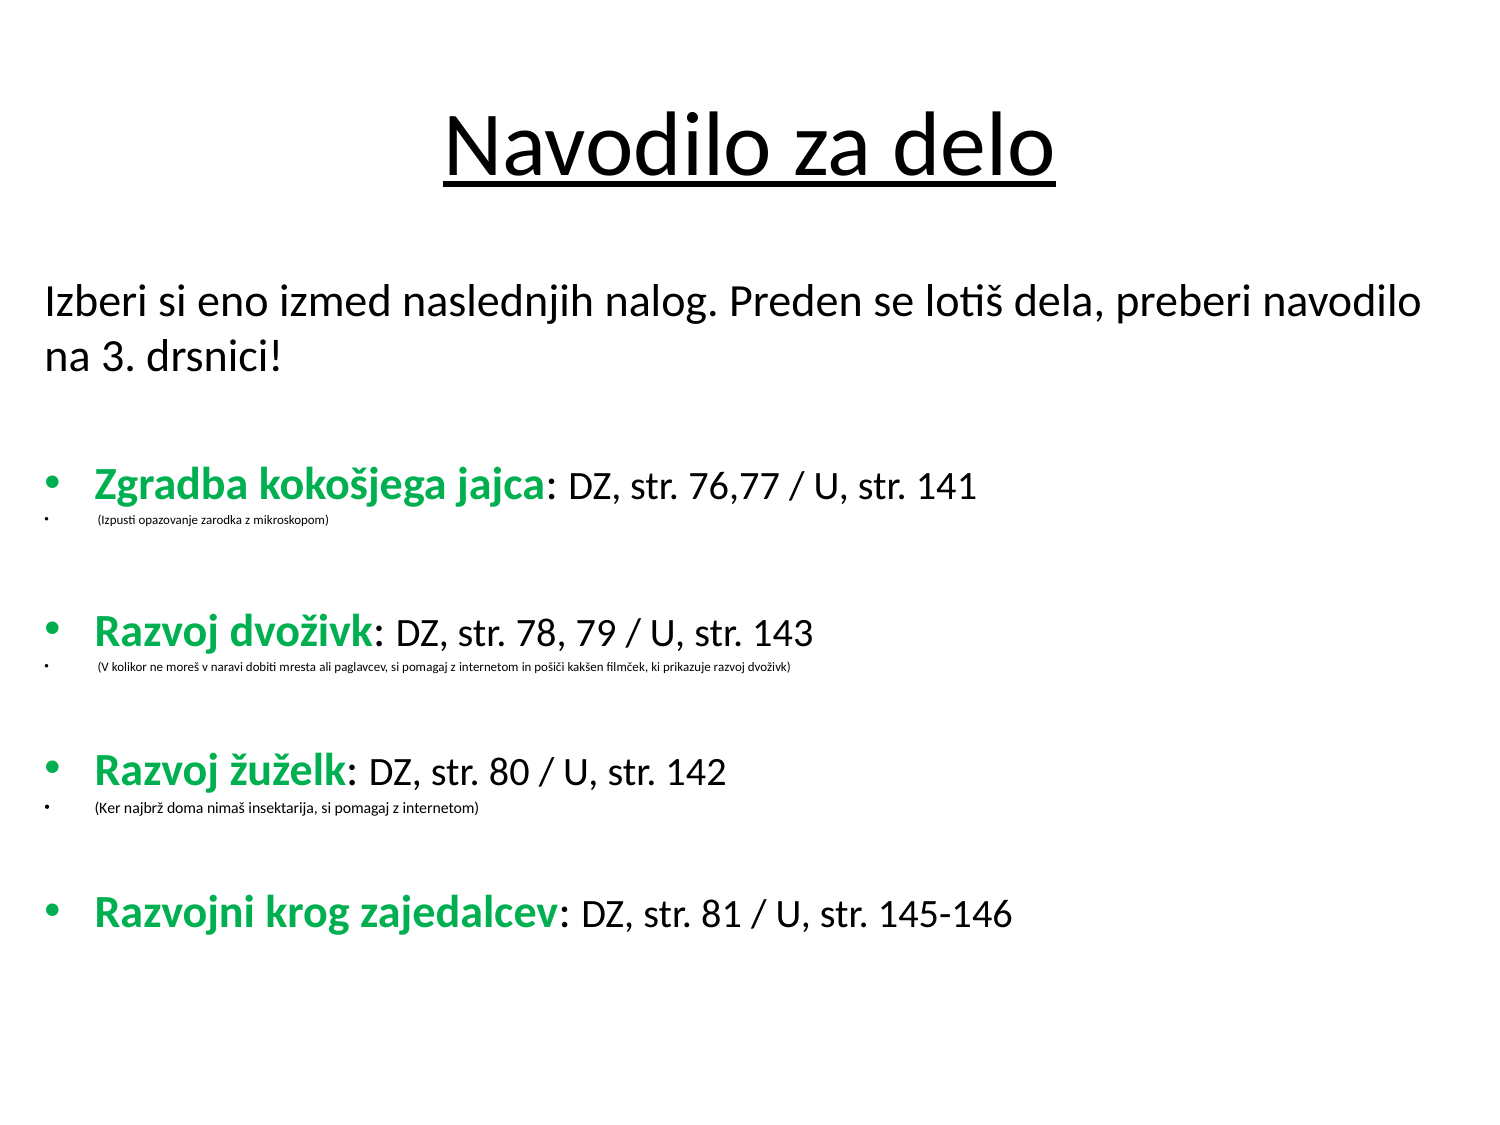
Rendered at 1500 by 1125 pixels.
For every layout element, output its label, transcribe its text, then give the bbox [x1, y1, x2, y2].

list Izberi si eno izmed naslednjih nalog. Preden se lotiš dela, preberi navodilo na 3. drsnici! Zgradba kokošjega jajca: DZ, str. 76,77 / U, str. 141 (Izpusti opazovanje zarodka z mikroskopom) Razvoj dvoživk: DZ, str. 78, 79 / U, str. 143 (V kolikor ne moreš v naravi dobiti mresta ali paglavcev, si pomagaj z internetom in pošiči kakšen filmček, ki prikazuje razvoj dvoživk) Razvoj žuželk: DZ, str. 80 / U, str. 142 (Ker najbrž doma nimaš insektarija, si pomagaj z internetom) Razvojni krog zajedalcev: DZ, str. 81 / U, str. 145-146 [29, 262, 1483, 953]
title Navodilo za delo [75, 45, 1425, 233]
